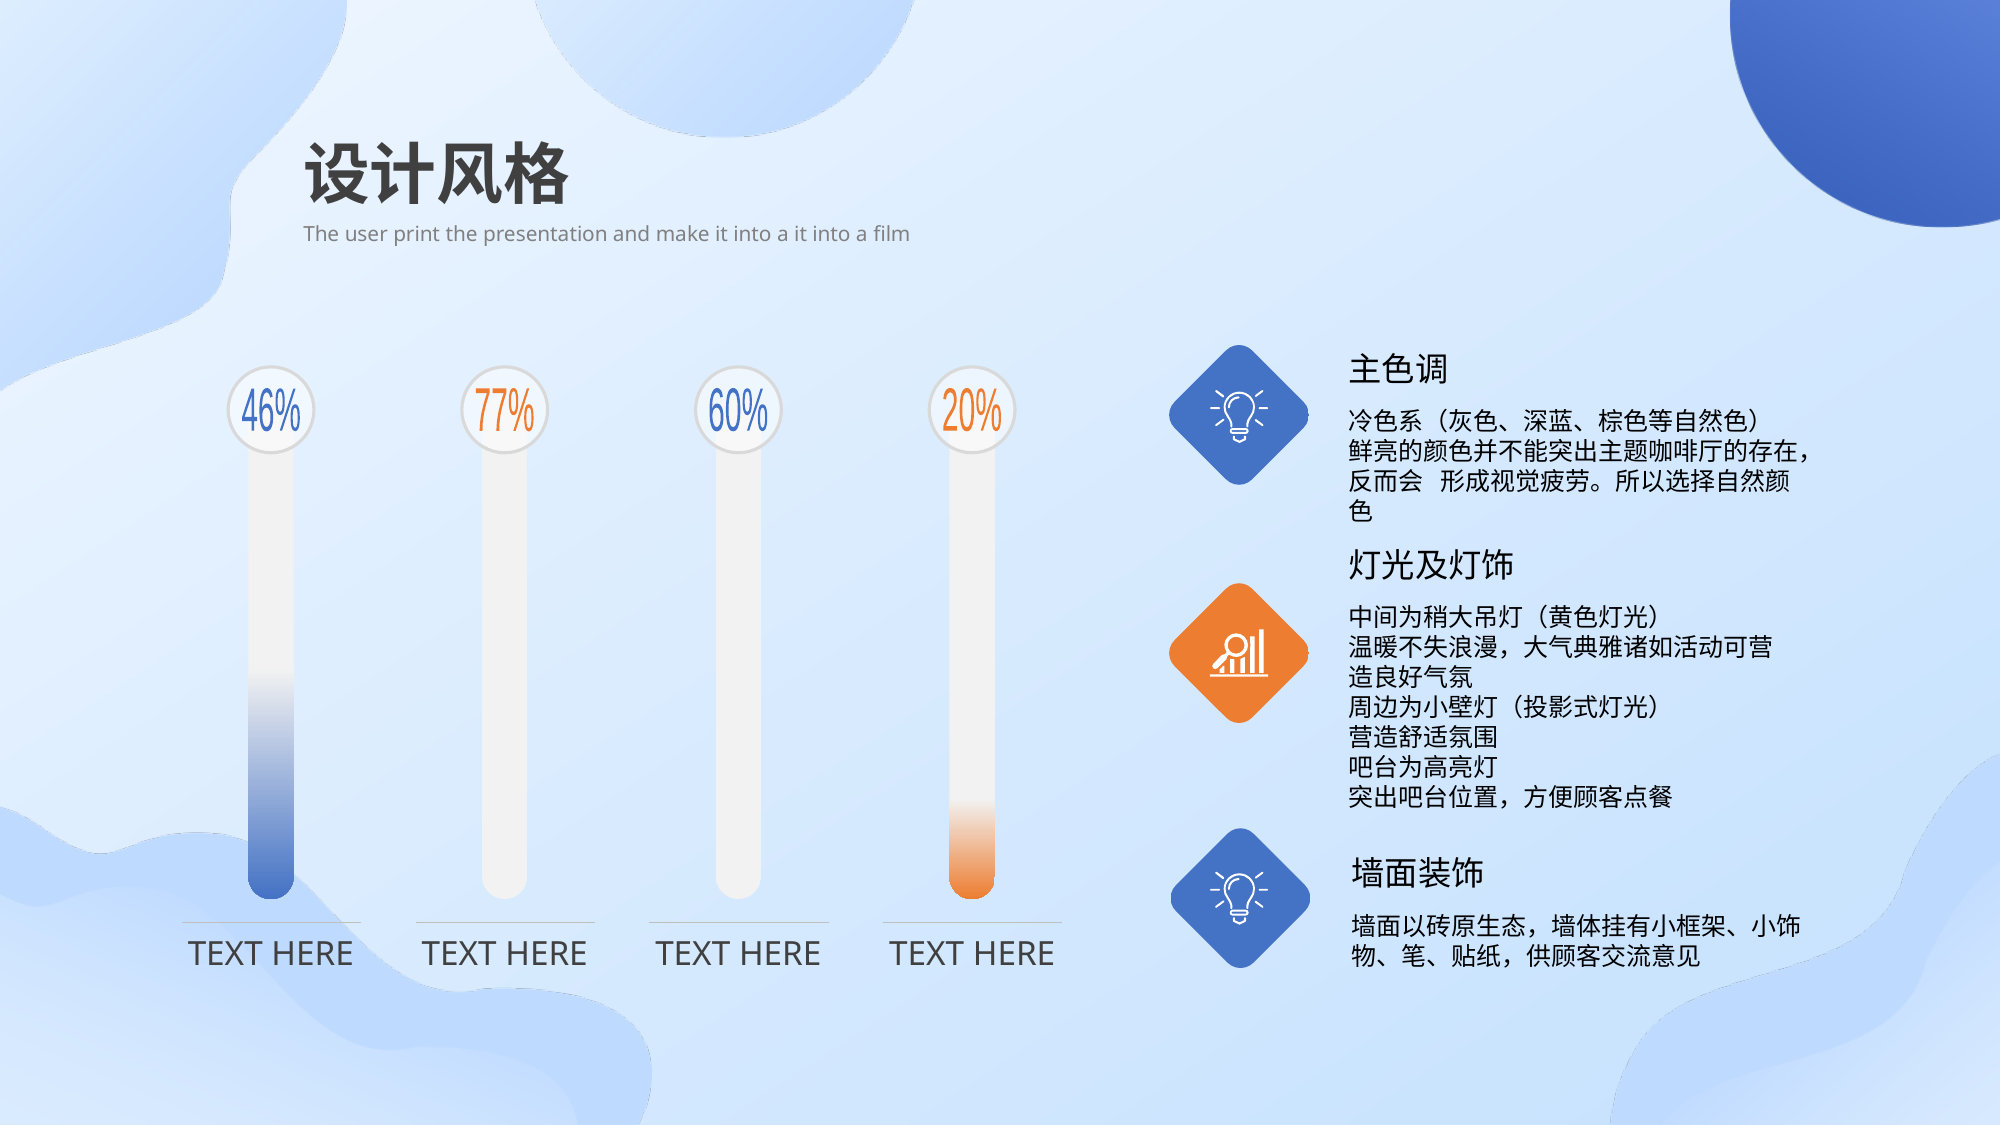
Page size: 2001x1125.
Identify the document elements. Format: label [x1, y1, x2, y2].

text_box [288, 124, 1111, 253]
text_box [180, 366, 362, 975]
text_box [1169, 583, 1309, 723]
text_box [1333, 340, 1830, 505]
text_box [1336, 844, 1832, 979]
text_box [648, 366, 829, 975]
text_box [1209, 628, 1269, 678]
picture [0, 0, 2000, 1125]
text_box [1170, 828, 1311, 969]
text_box [1169, 344, 1309, 485]
text_box [414, 366, 595, 975]
text_box [1208, 870, 1265, 926]
text_box [1208, 389, 1265, 445]
text_box [882, 366, 1063, 975]
text_box [1257, 887, 1270, 892]
text_box [1257, 406, 1270, 411]
text_box [1333, 536, 1814, 822]
